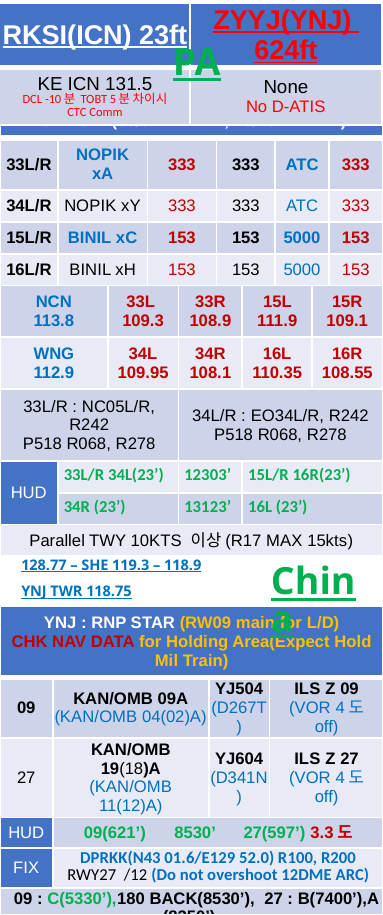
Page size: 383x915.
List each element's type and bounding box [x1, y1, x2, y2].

table_cell [1, 255, 57, 285]
table_cell [59, 141, 147, 189]
table_cell [243, 462, 382, 492]
table_cell [179, 462, 241, 492]
table_cell [1, 462, 57, 524]
table_cell [1, 223, 57, 253]
table_cell [179, 390, 382, 460]
table_cell [276, 223, 328, 253]
table_cell [148, 141, 216, 189]
table_cell [276, 191, 328, 221]
table_cell [148, 255, 216, 285]
table_cell [109, 338, 178, 388]
text_box [143, 37, 250, 89]
table_cell [54, 849, 382, 887]
table_cell [148, 191, 216, 221]
table_cell [243, 494, 382, 524]
table_cell [243, 286, 311, 336]
table_cell [59, 462, 178, 492]
table_cell [179, 338, 241, 388]
table_cell [59, 223, 147, 253]
table_cell [330, 191, 382, 221]
table_cell [313, 338, 382, 388]
table_cell [276, 255, 328, 285]
table_cell [276, 141, 328, 189]
table_cell [148, 223, 216, 253]
table_cell [210, 680, 269, 737]
table_cell [1, 390, 178, 460]
table_cell [59, 255, 147, 285]
table_cell [59, 191, 147, 221]
table_cell [0, 70, 189, 124]
table_cell [1, 680, 52, 737]
table_cell [330, 223, 382, 253]
table_cell [270, 739, 382, 817]
table_cell [1, 286, 107, 336]
table_cell [179, 286, 241, 336]
table_header [0, 4, 189, 65]
table_cell [270, 680, 382, 737]
table_cell [1, 739, 52, 817]
table_header [1, 607, 382, 675]
table_cell [217, 191, 274, 221]
table_cell [330, 141, 382, 189]
table_cell [54, 739, 208, 817]
table_cell [54, 818, 382, 847]
table_cell [59, 494, 178, 524]
table_cell [179, 494, 241, 524]
table_cell [313, 286, 382, 336]
table_cell [1, 141, 57, 189]
table_cell [1, 191, 57, 221]
table_cell [217, 223, 274, 253]
table_cell [54, 680, 208, 737]
table_cell [217, 255, 274, 285]
table_header [1, 126, 382, 135]
table_cell [217, 141, 274, 189]
table_cell [191, 70, 381, 124]
table_header [191, 4, 381, 65]
table_cell [1, 525, 382, 555]
table_cell [243, 338, 311, 388]
table_cell [109, 286, 178, 336]
table_cell [210, 739, 269, 817]
text_box [6, 557, 377, 609]
table_cell [1, 818, 52, 847]
table_cell [330, 255, 382, 285]
table_cell [1, 849, 52, 887]
table_cell [1, 338, 107, 388]
table_cell [1, 889, 382, 914]
